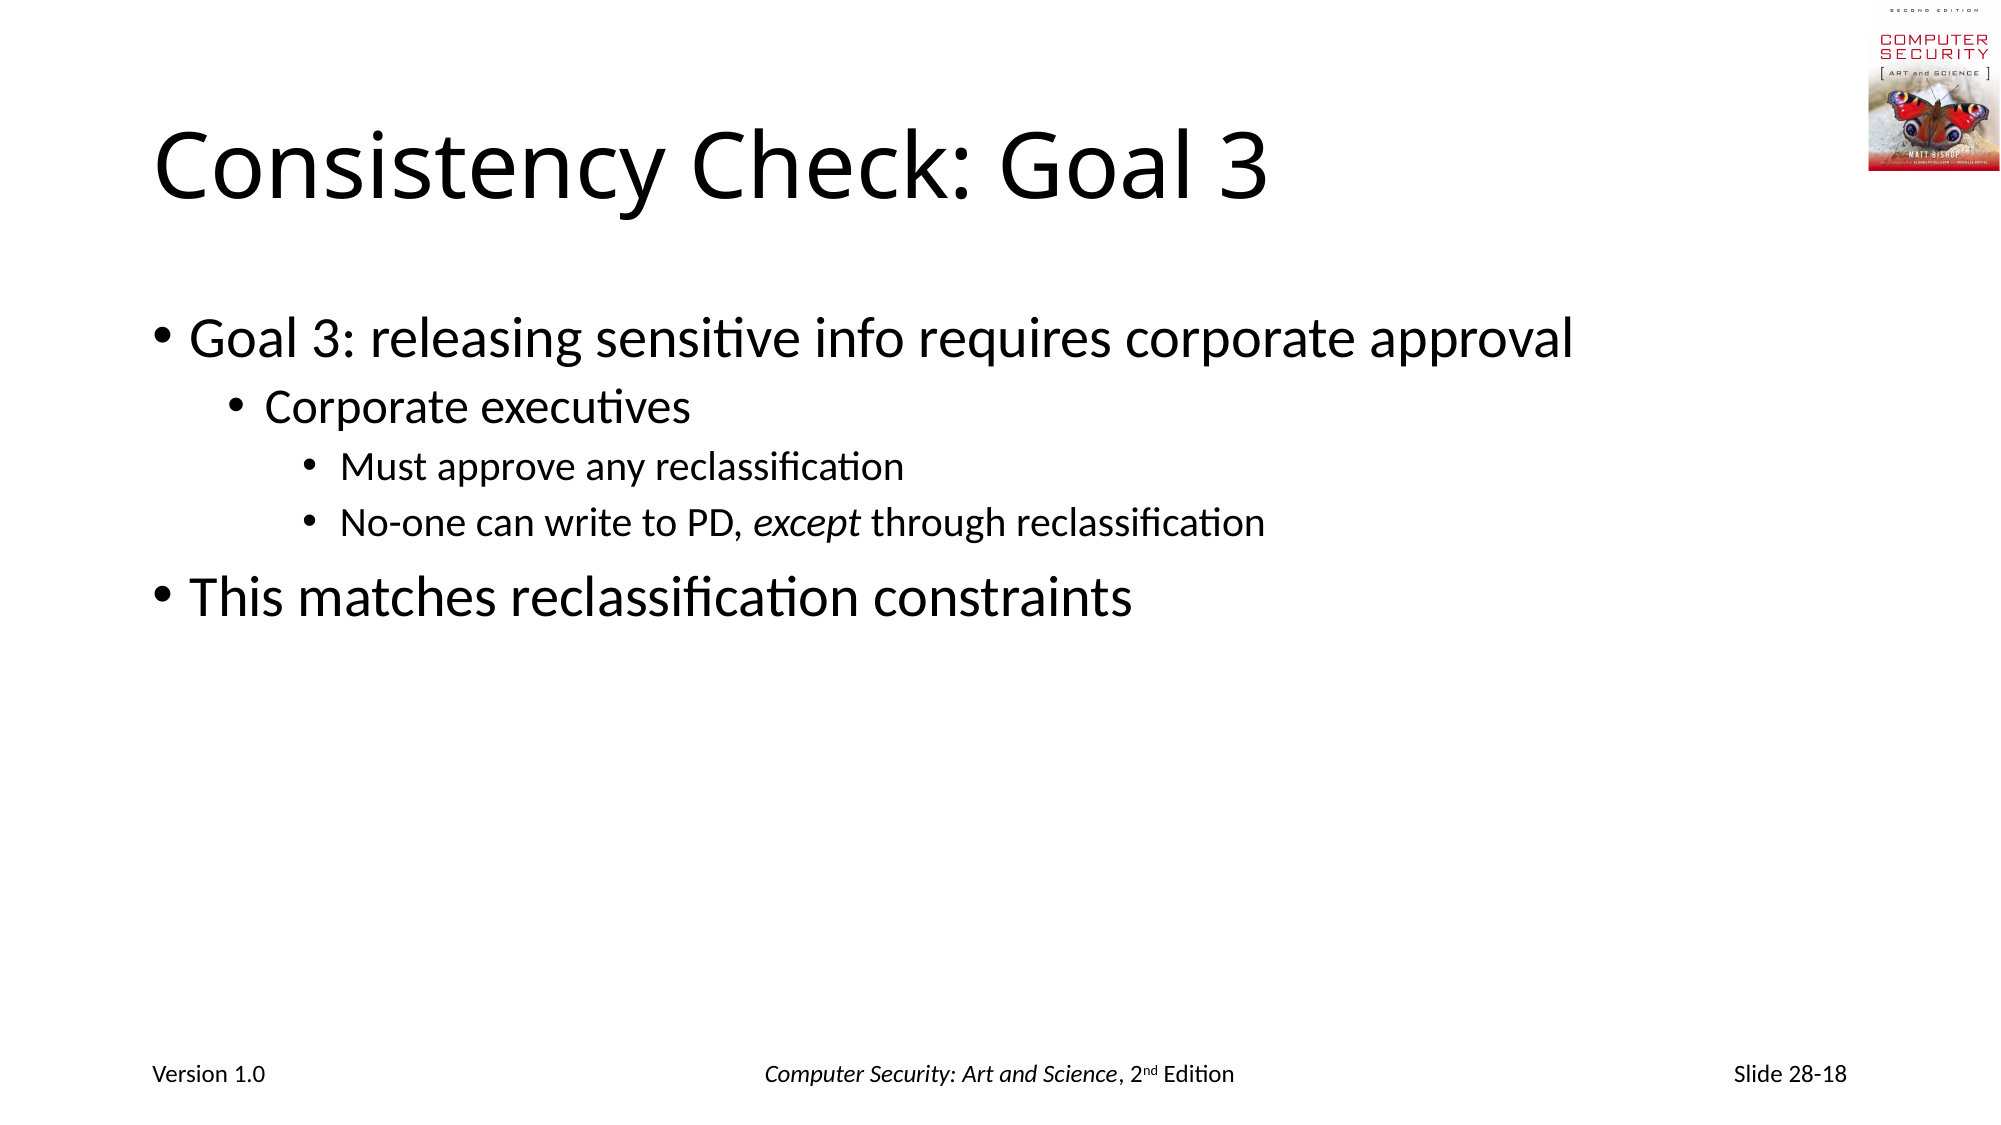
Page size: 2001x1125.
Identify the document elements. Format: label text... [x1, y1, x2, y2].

footer Computer Security: Art and Science, 2nd Edition [662, 1042, 1338, 1103]
picture [1868, 0, 2000, 171]
slide_number Version 1.0 [137, 1042, 588, 1103]
list Goal 3: releasing sensitive info requires corporate approval Corporate executives Must approve any reclassification No-one can write to PD, except through reclassification This matches reclassification constraints [137, 299, 1863, 1014]
title Consistency Check: Goal 3 [137, 59, 1863, 278]
slide_number Slide 28-18 [1412, 1042, 1863, 1103]
